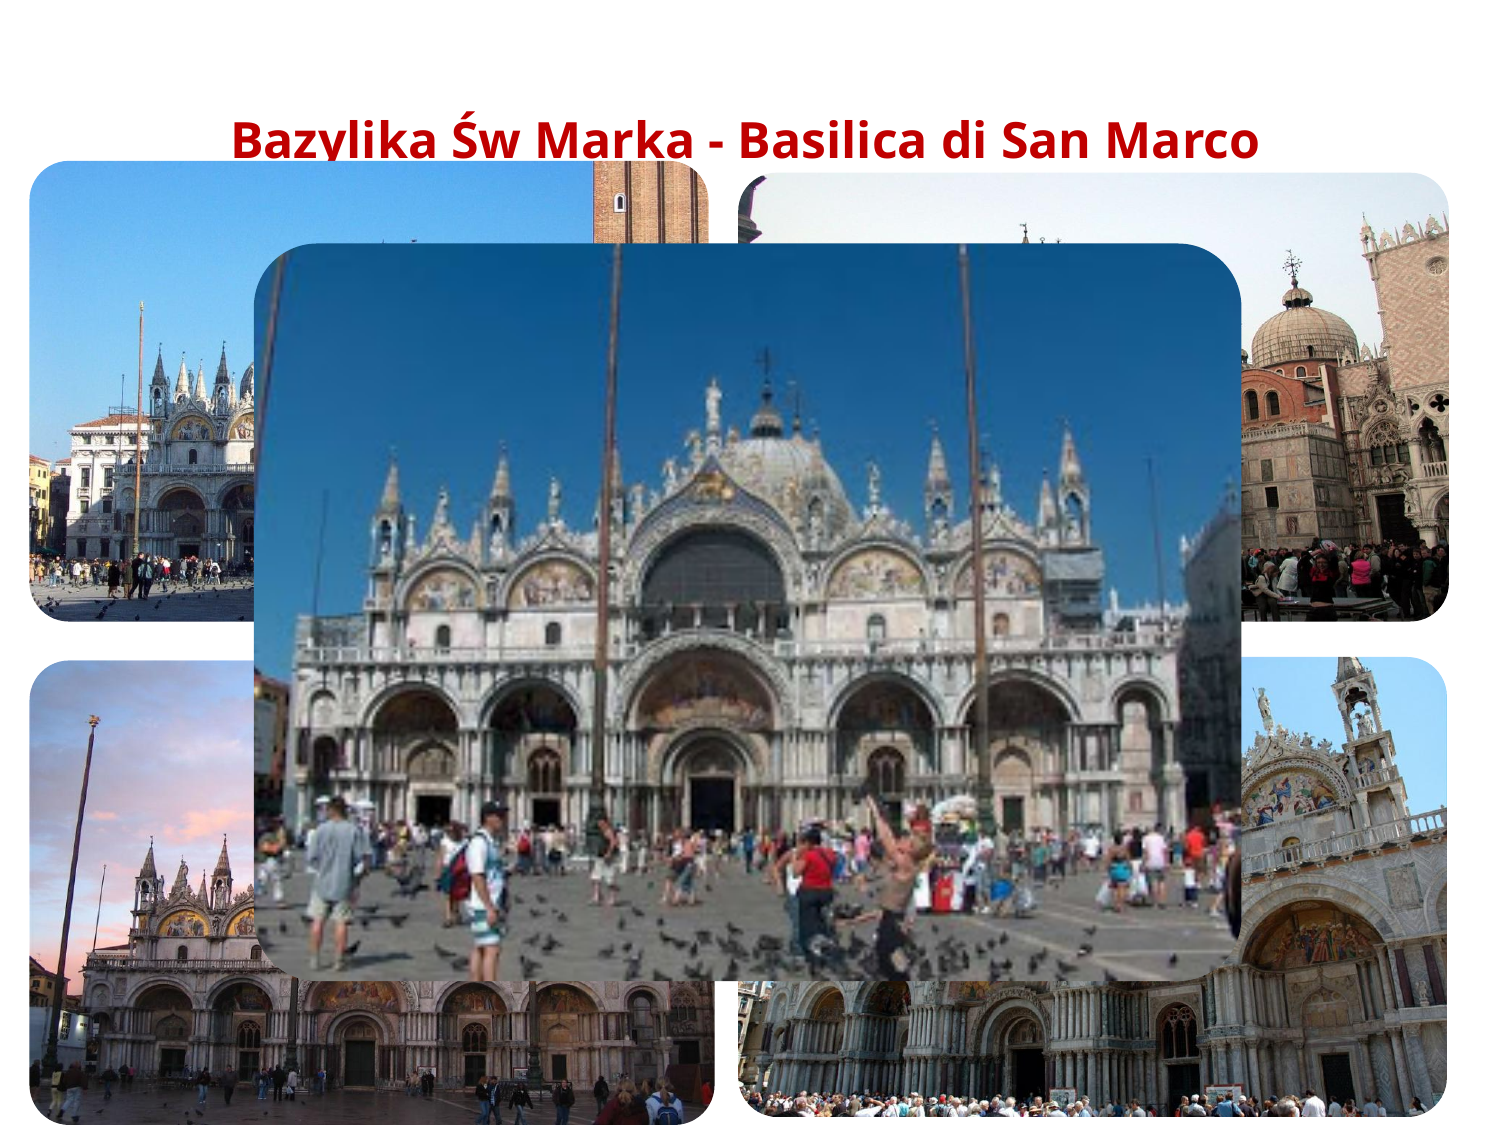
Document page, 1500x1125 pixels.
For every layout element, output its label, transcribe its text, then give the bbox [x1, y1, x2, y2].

text_box Bazylika Św Marka - Basilica di San Marco [4, 45, 1500, 233]
picture [29, 160, 1450, 1125]
